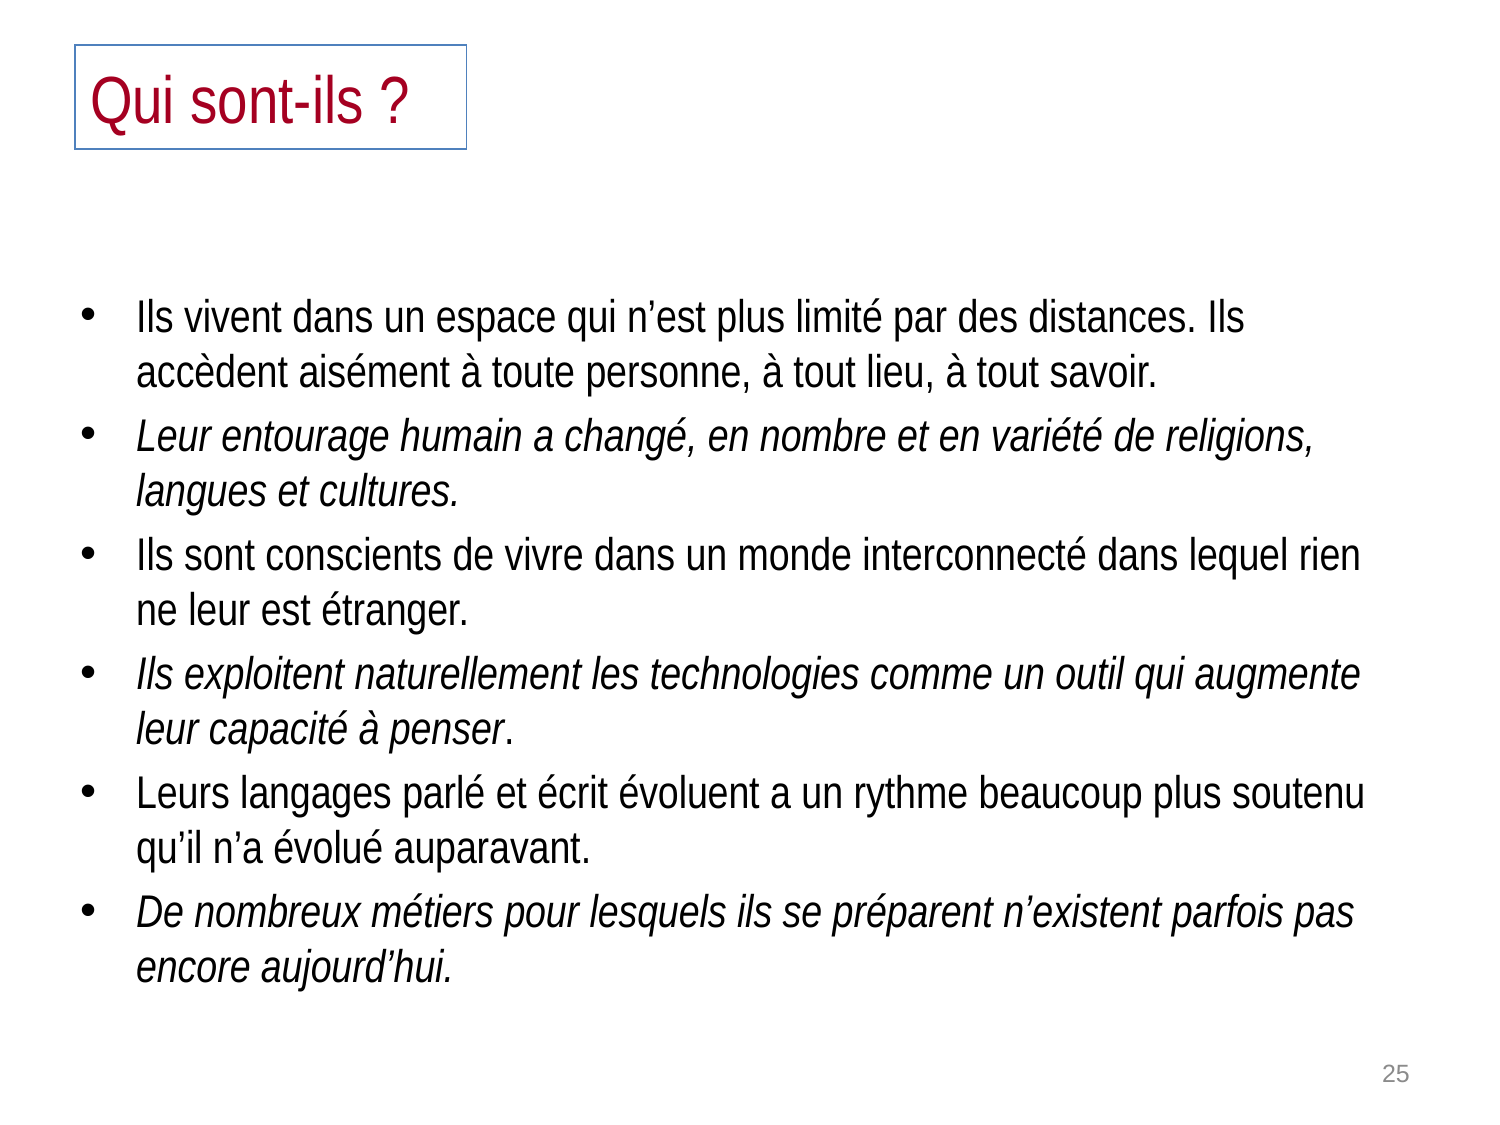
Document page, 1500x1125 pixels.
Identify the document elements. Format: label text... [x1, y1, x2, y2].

title Qui sont-ils ? [74, 44, 467, 150]
slide_number 25 [1074, 1042, 1425, 1103]
list Ils vivent dans un espace qui n’est plus limité par des distances. Ils accèdent aisément à toute personne, à tout lieu, à tout savoir. Leur entourage humain a changé, en nombre et en variété de religions, langues et cultures. Ils sont conscients de vivre dans un monde interconnecté dans lequel rien ne leur est étranger. Ils exploitent naturellement les technologies comme un outil qui augmente leur capacité à penser. Leurs langages parlé et écrit évoluent a un rythme beaucoup plus soutenu qu’il n’a évolué auparavant. De nombreux métiers pour lesquels ils se préparent n’existent parfois pas encore aujourd’hui. [64, 278, 1416, 1059]
